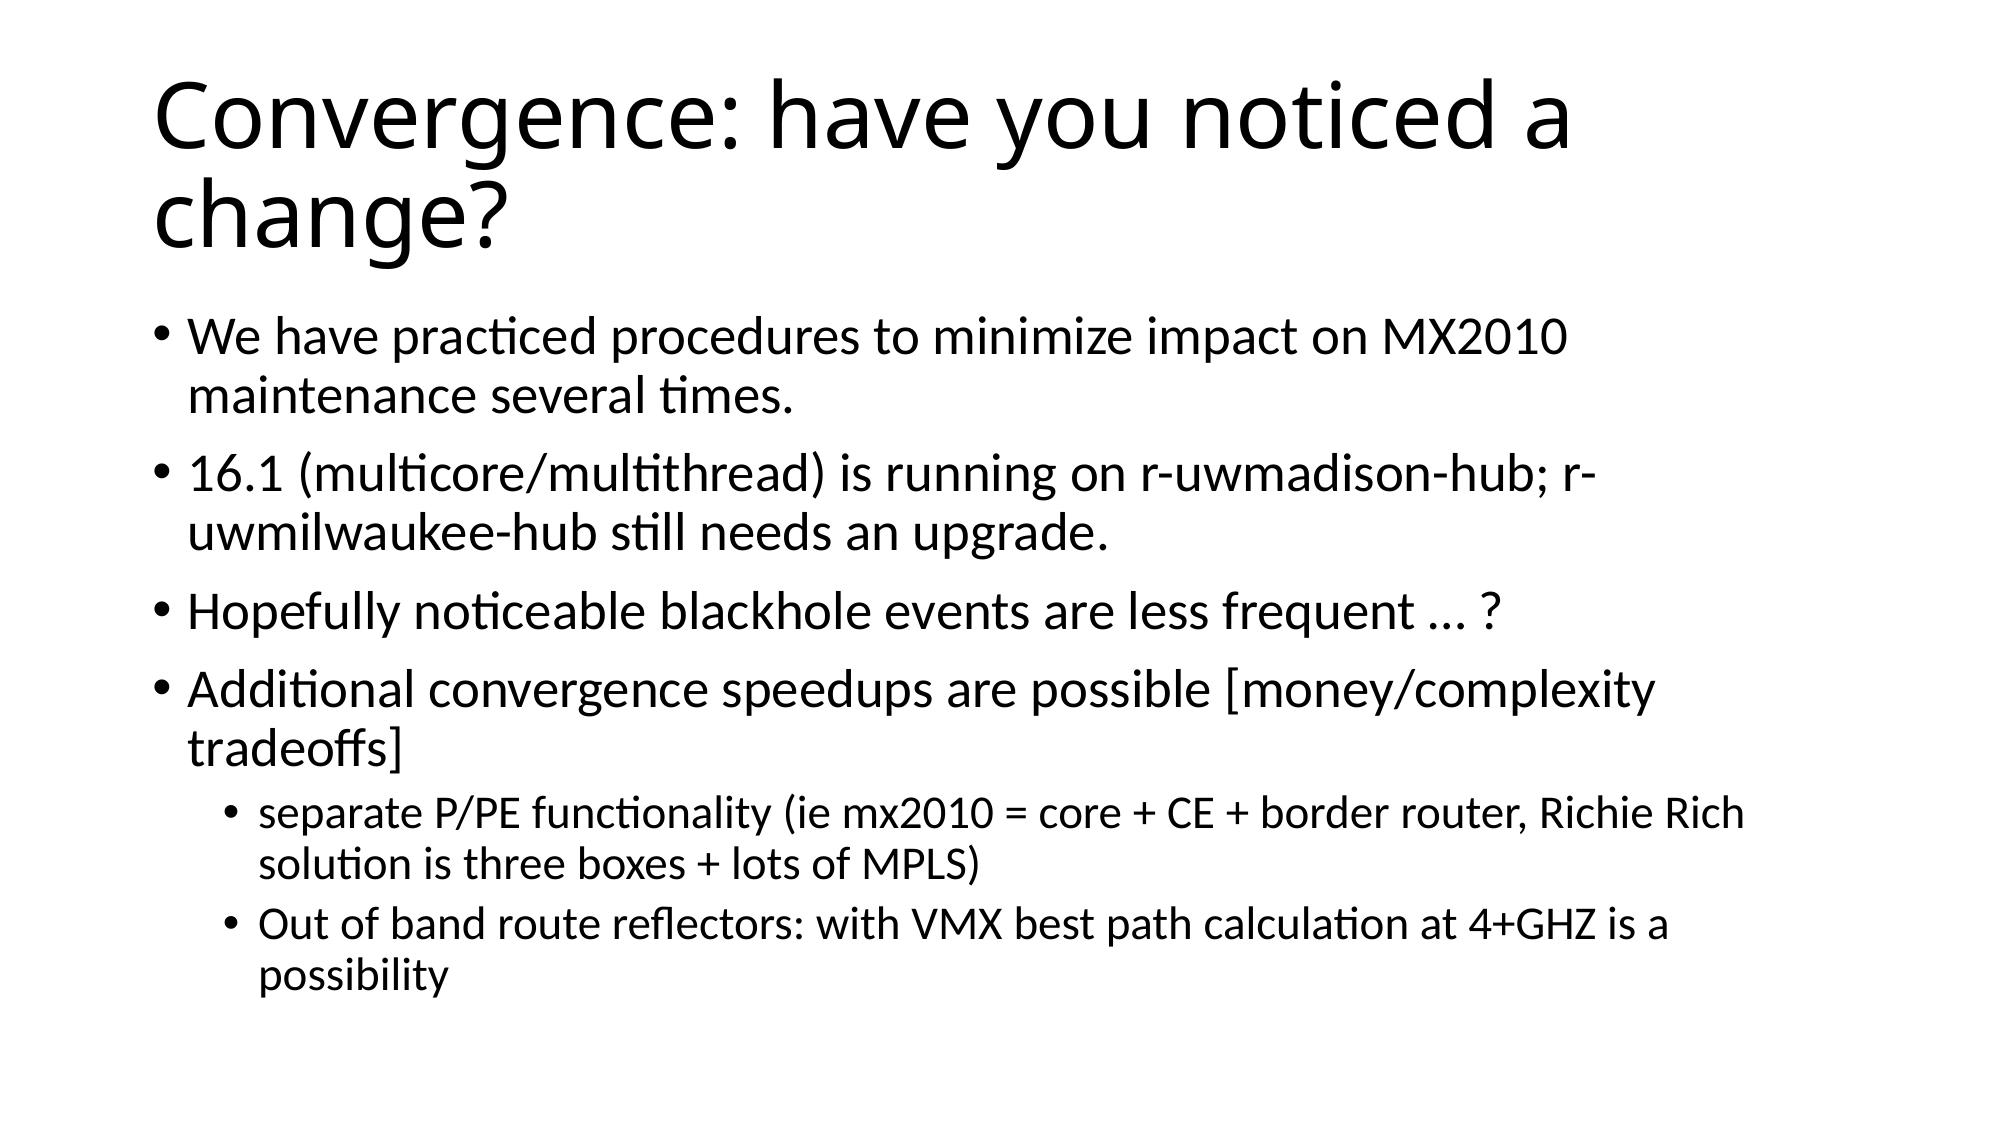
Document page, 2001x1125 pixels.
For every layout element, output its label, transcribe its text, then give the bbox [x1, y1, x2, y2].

title Convergence: have you noticed a change? [137, 59, 1863, 278]
list We have practiced procedures to minimize impact on MX2010 maintenance several times. 16.1 (multicore/multithread) is running on r-uwmadison-hub; r-uwmilwaukee-hub still needs an upgrade. Hopefully noticeable blackhole events are less frequent … ? Additional convergence speedups are possible [money/complexity tradeoffs] separate P/PE functionality (ie mx2010 = core + CE + border router, Richie Rich solution is three boxes + lots of MPLS) Out of band route reflectors: with VMX best path calculation at 4+GHZ is a possibility [137, 299, 1863, 1014]
